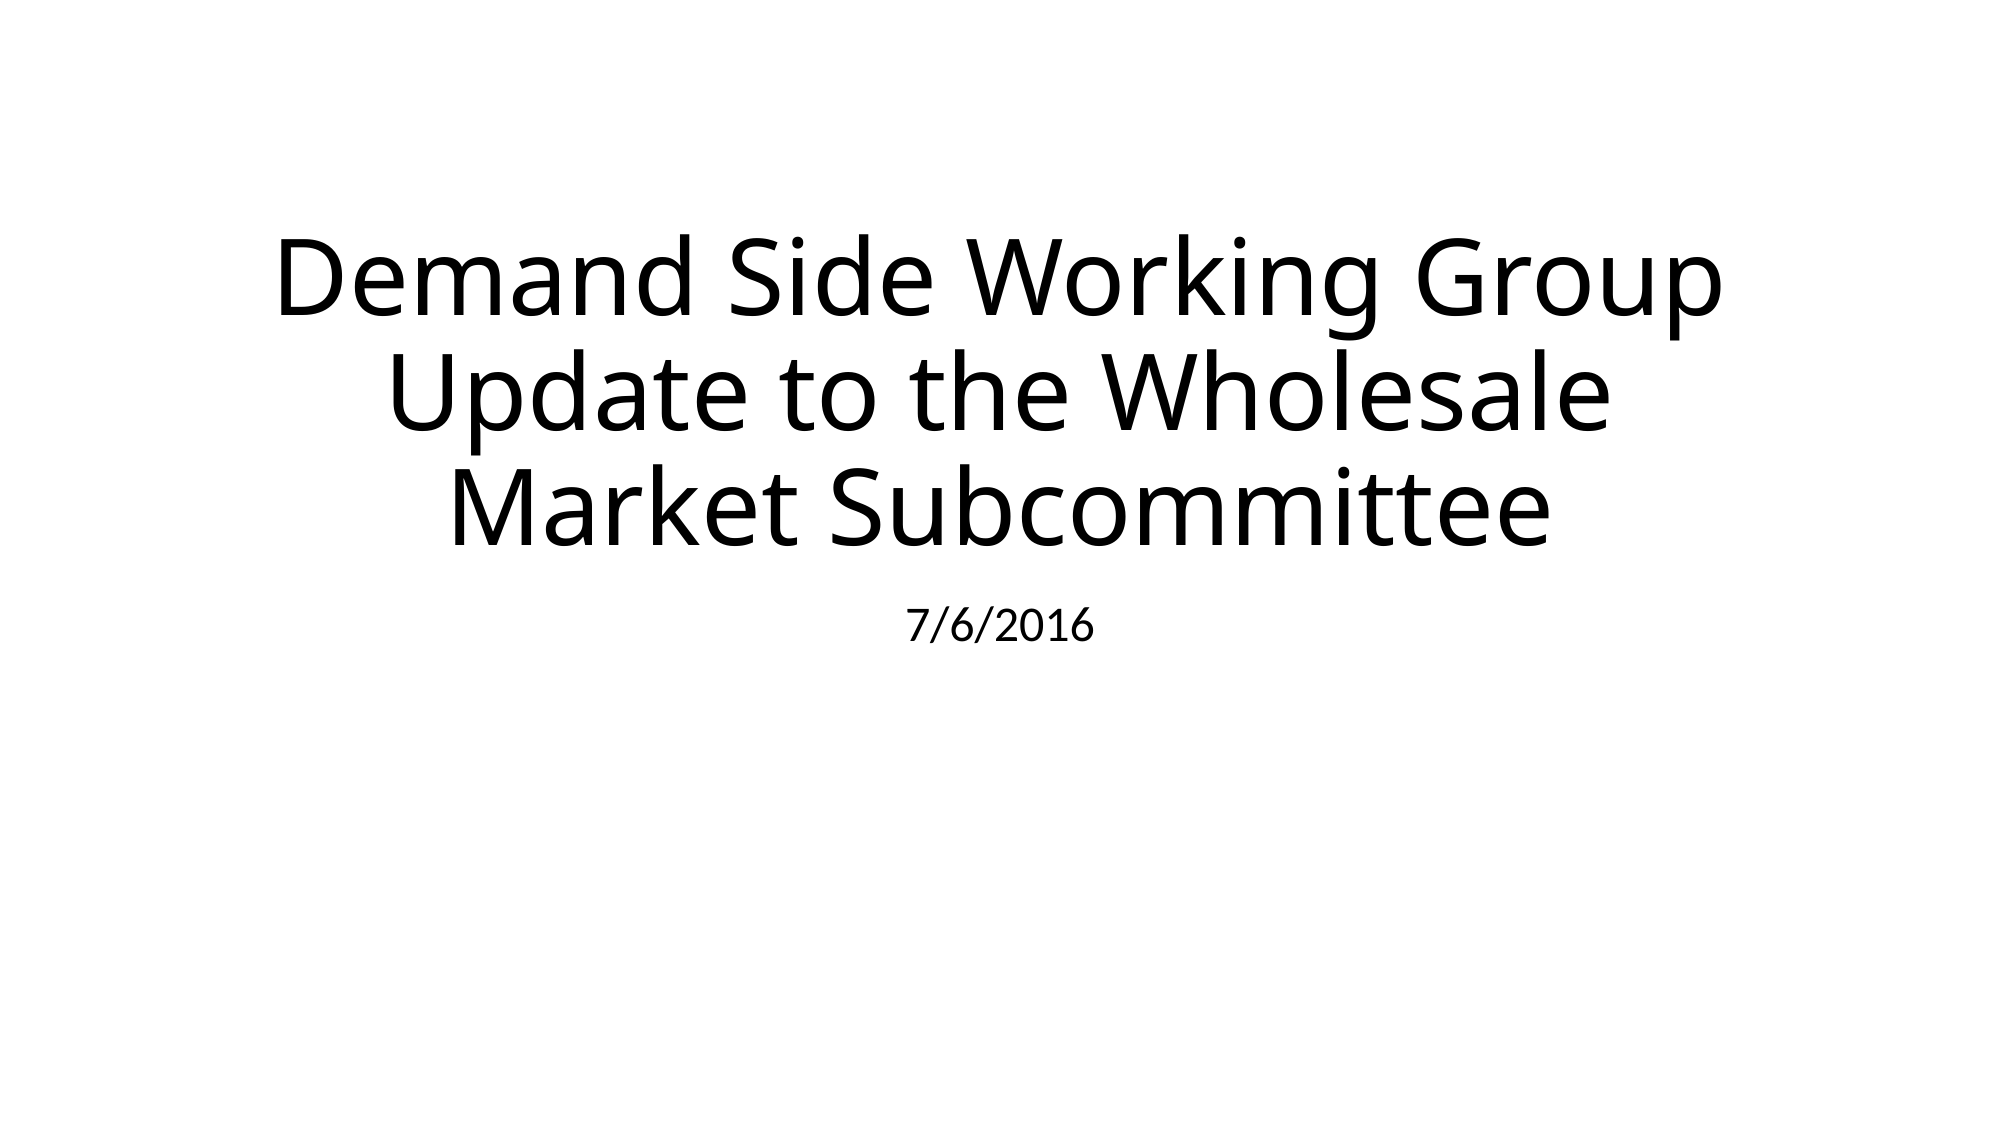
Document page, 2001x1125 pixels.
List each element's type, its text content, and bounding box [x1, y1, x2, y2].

title Demand Side Working Group Update to the Wholesale Market Subcommittee [249, 184, 1750, 576]
subtitle 7/6/2016 [249, 590, 1750, 863]
